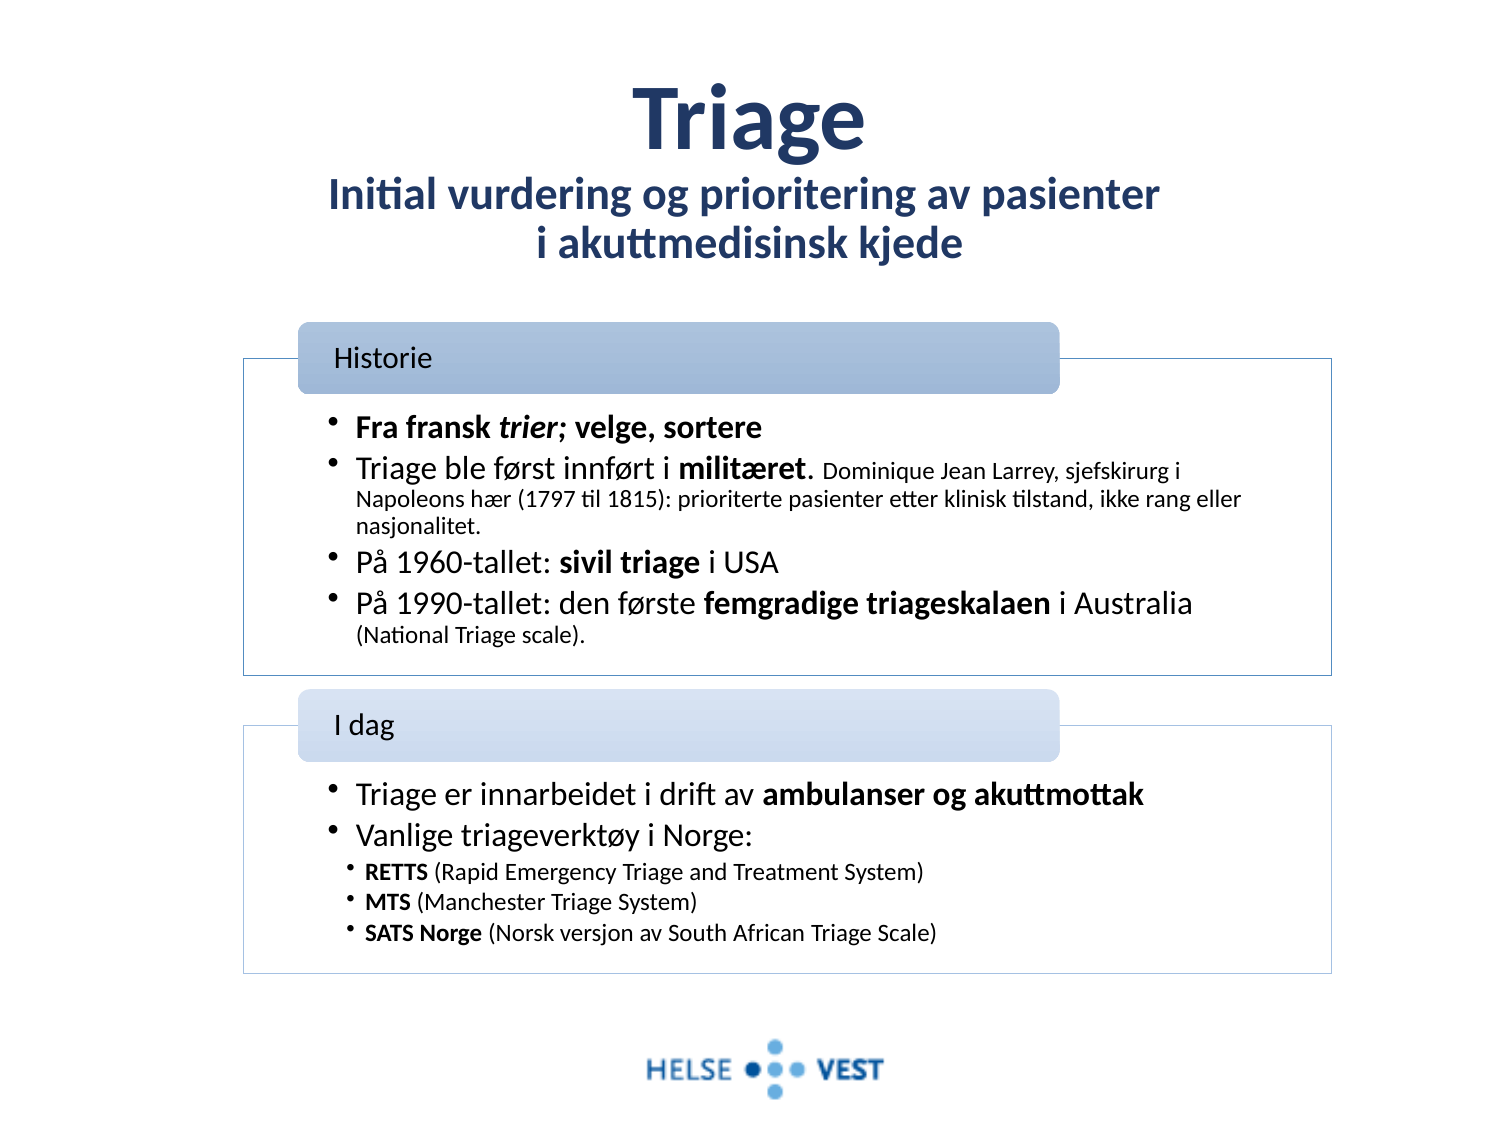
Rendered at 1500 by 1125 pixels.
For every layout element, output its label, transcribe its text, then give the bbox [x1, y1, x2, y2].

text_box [243, 317, 1332, 978]
title Triage Initial vurdering og prioritering av pasienter i akuttmedisinsk kjede [103, 59, 1397, 278]
picture [607, 1018, 938, 1115]
